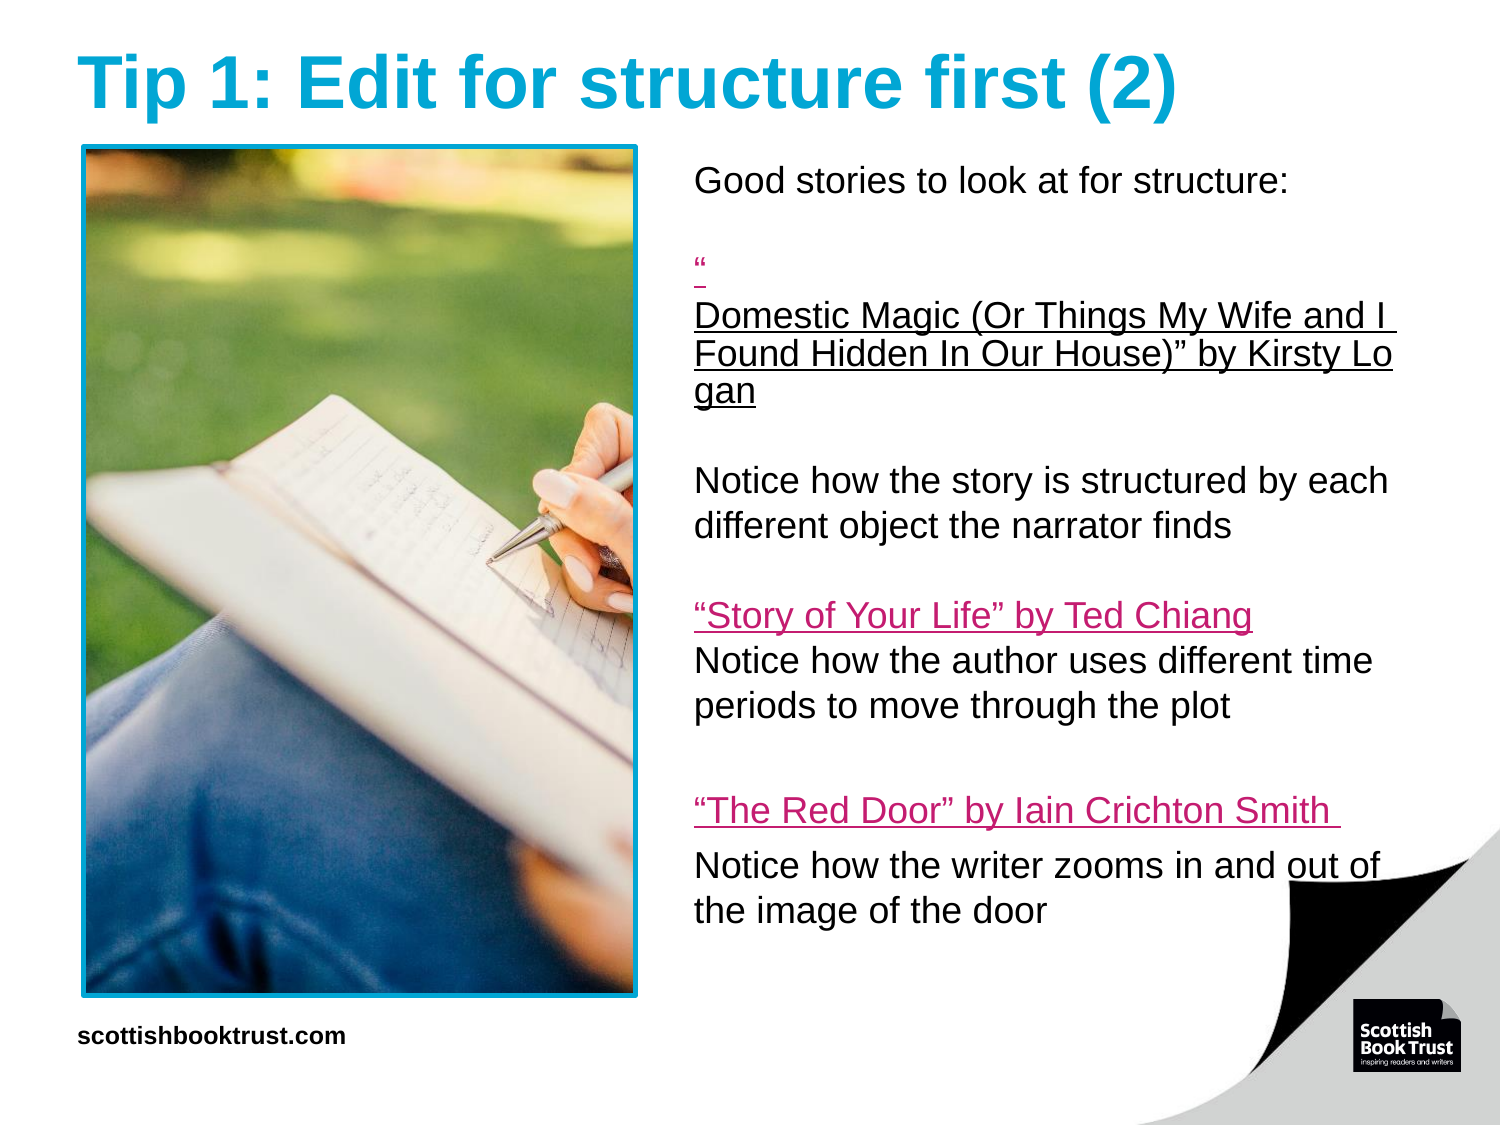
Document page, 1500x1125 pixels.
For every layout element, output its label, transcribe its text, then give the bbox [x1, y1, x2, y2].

title Tip 1: Edit for structure first (2) [62, 25, 1413, 214]
text_box scottishbooktrust.com [62, 1012, 513, 1058]
picture [0, 0, 1500, 1125]
list Good stories to look at for structure: “Domestic Magic (Or Things My Wife and I Found Hidden In Our House)” by Kirsty Logan Notice how the story is structured by each different object the narrator finds “Story of Your Life” by Ted Chiang Notice how the author uses different time periods to move through the plot “The Red Door” by Iain Crichton Smith Notice how the writer zooms in and out of the image of the door [679, 149, 1425, 1000]
